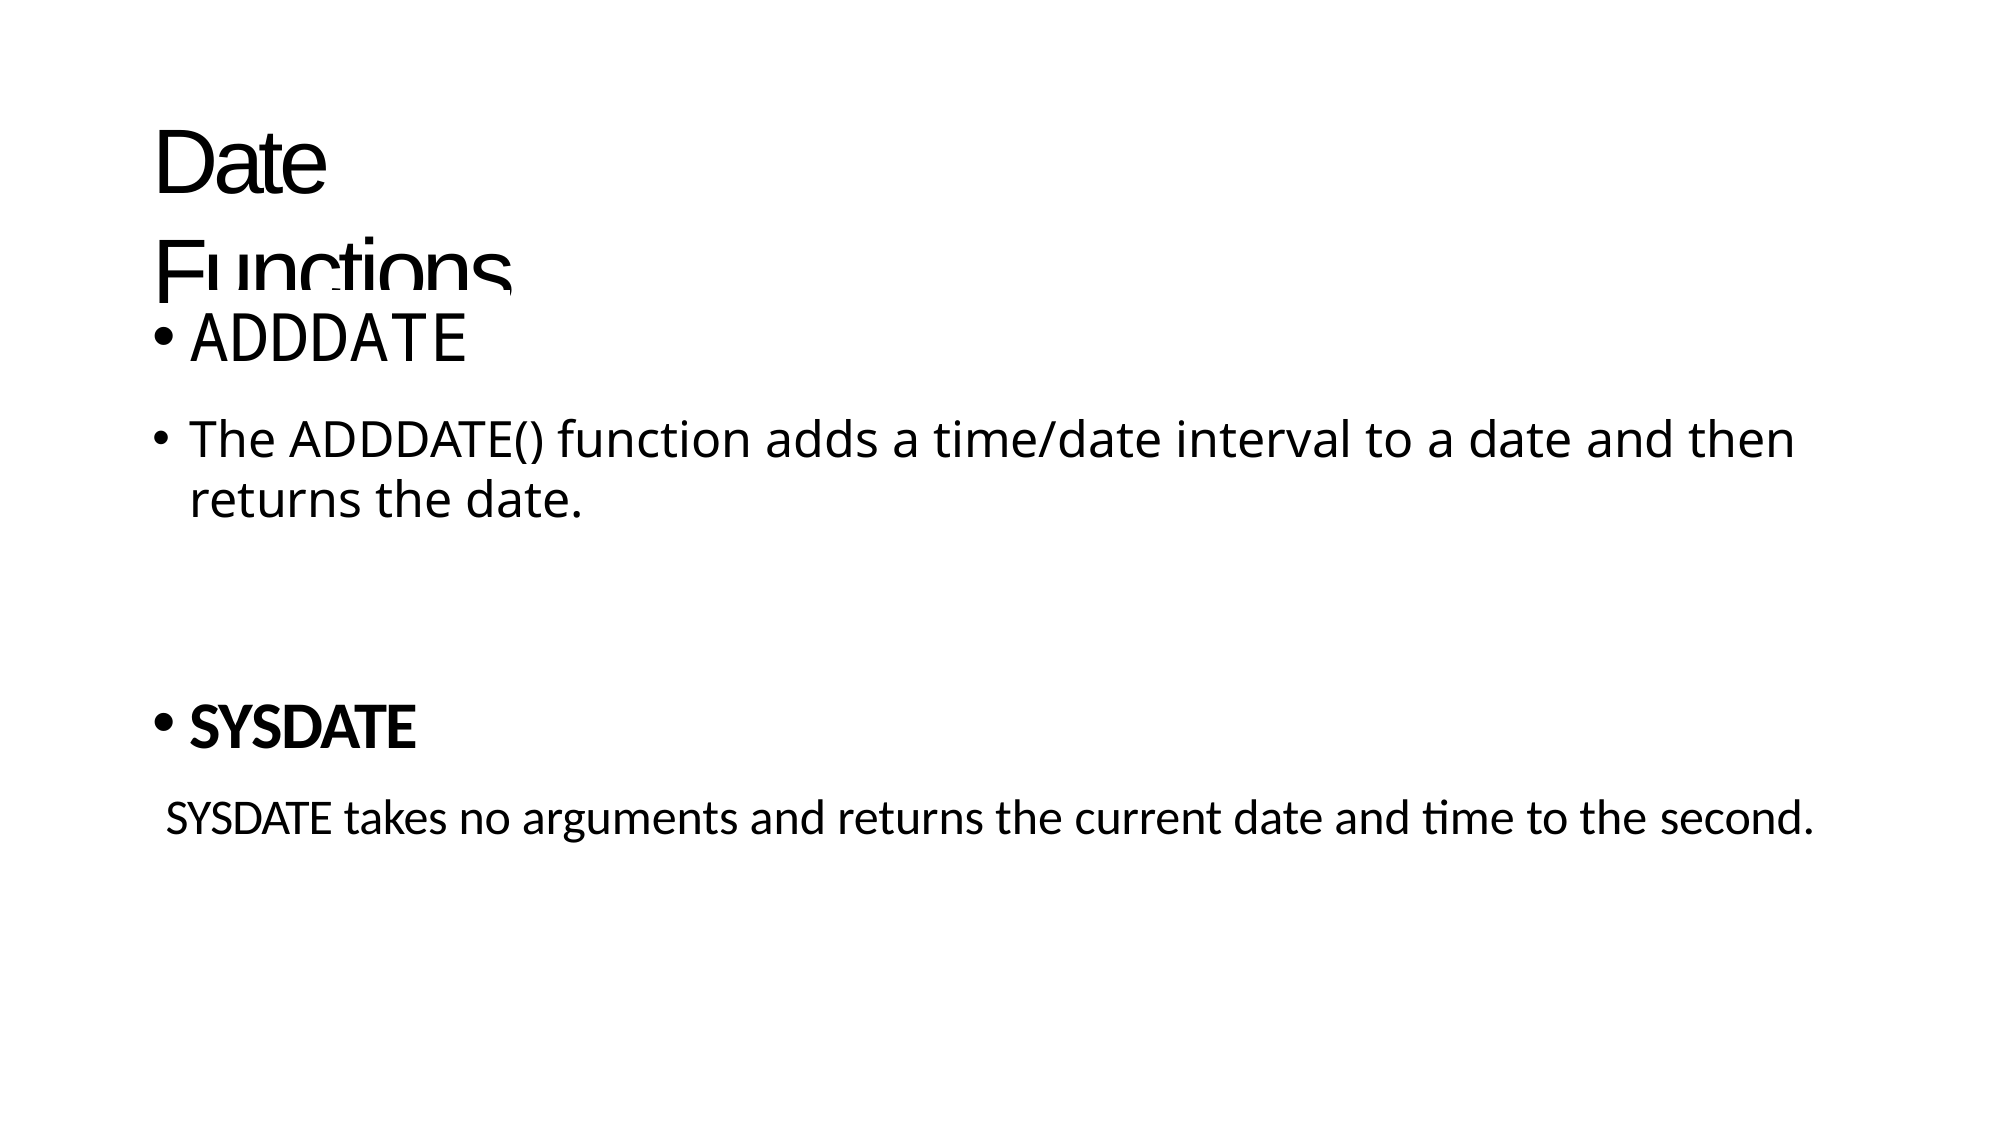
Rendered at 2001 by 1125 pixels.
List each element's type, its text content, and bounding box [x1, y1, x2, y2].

text_box ADDDATE The ADDDATE() function adds a time/date interval to a date and then returns the date. SYSDATE SYSDATE takes no arguments and returns the current date and time to the second. [150, 262, 1844, 845]
title Date Functions [150, 100, 708, 262]
